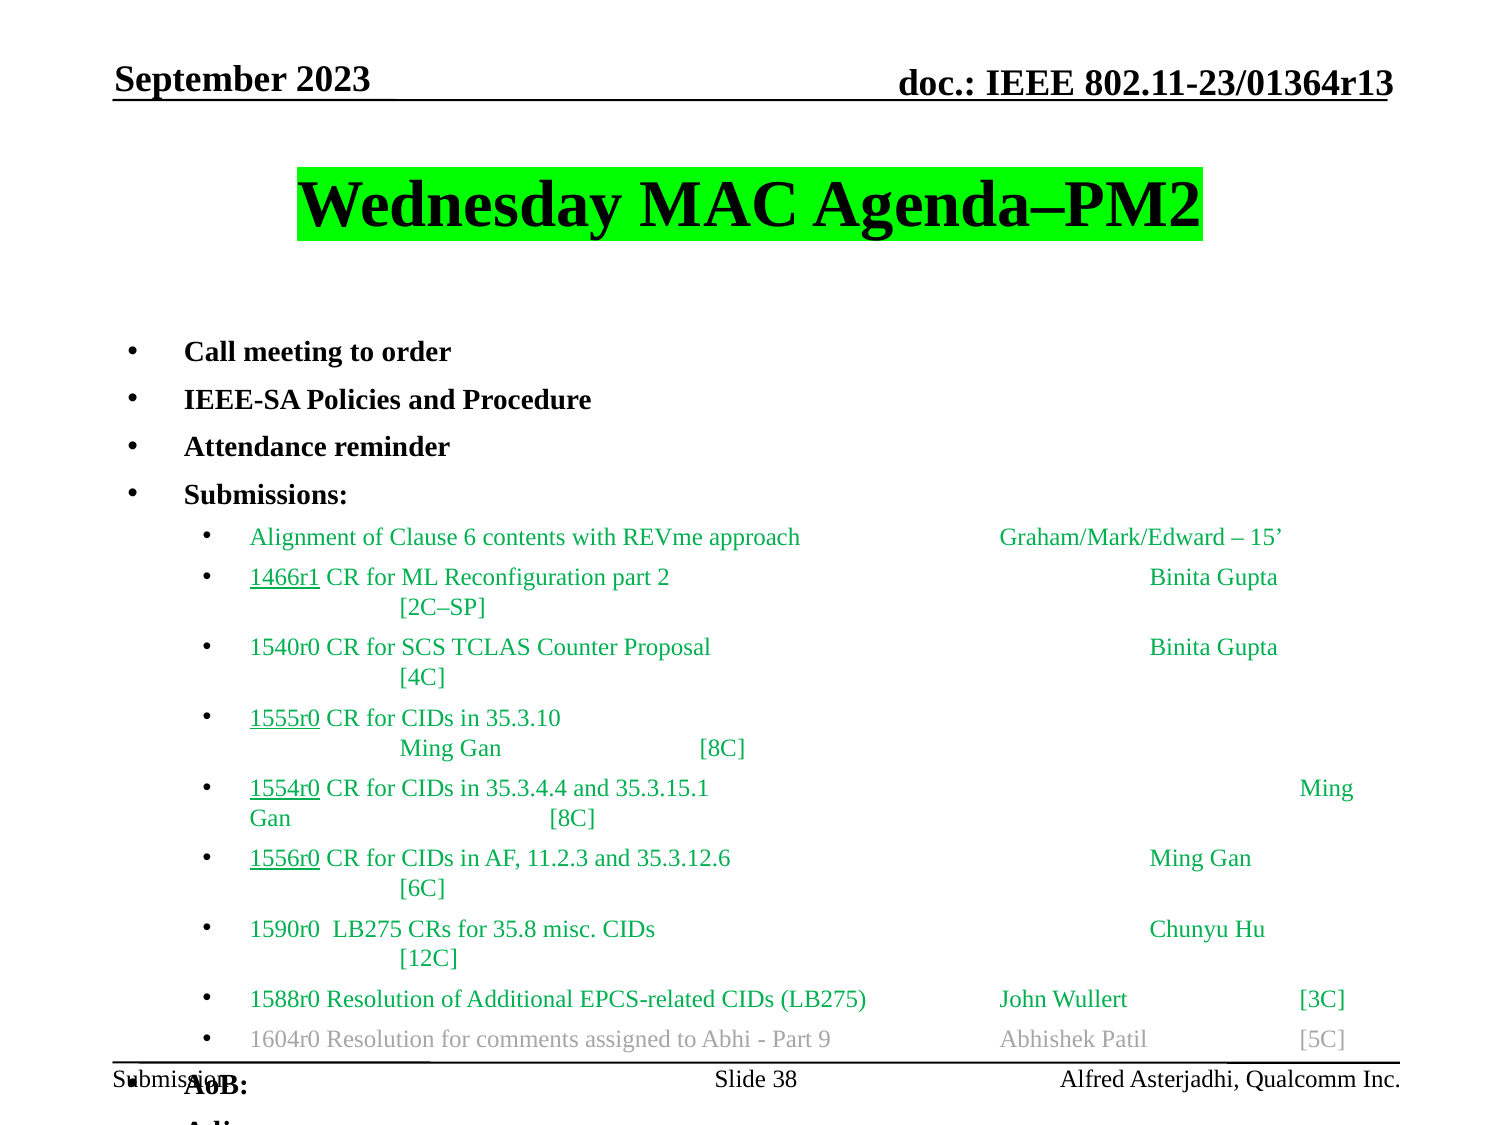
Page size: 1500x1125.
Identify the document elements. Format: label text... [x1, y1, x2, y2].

title Wednesday MAC Agenda–PM2 [112, 112, 1388, 288]
slide_number Slide 38 [712, 1061, 800, 1123]
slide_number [114, 54, 423, 100]
footer Alfred Asterjadhi, Qualcomm Inc. [878, 1061, 1402, 1093]
list Call meeting to order IEEE-SA Policies and Procedure Attendance reminder Submissions: Alignment of Clause 6 contents with REVme approach Graham/Mark/Edward – 15’ 1466r1 CR for ML Reconfiguration part 2 Binita Gupta [2C–SP] 1540r0 CR for SCS TCLAS Counter Proposal Binita Gupta [4C] 1555r0 CR for CIDs in 35.3.10 Ming Gan [8C] 1554r0 CR for CIDs in 35.3.4.4 and 35.3.15.1 Ming Gan [8C] 1556r0 CR for CIDs in AF, 11.2.3 and 35.3.12.6 Ming Gan [6C] 1590r0 LB275 CRs for 35.8 misc. CIDs Chunyu Hu [12C] 1588r0 Resolution of Additional EPCS-related CIDs (LB275) John Wullert [3C] 1604r0 Resolution for comments assigned to Abhi - Part 9 Abhishek Patil [5C] AoB: Adjourn [112, 324, 1388, 1063]
